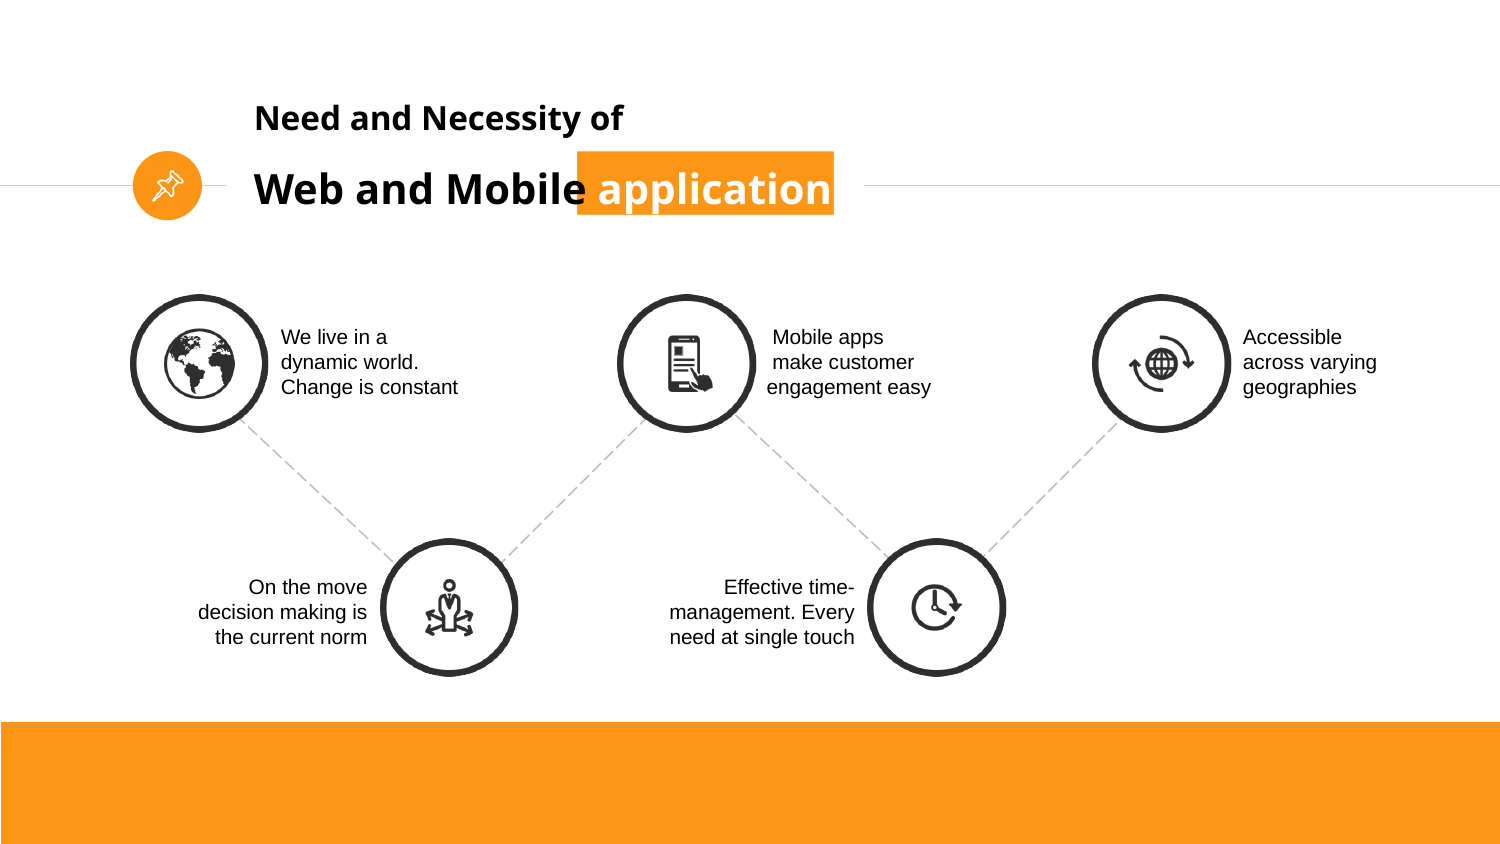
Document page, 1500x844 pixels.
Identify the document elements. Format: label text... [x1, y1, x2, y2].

picture [569, 140, 844, 229]
picture [0, 721, 1500, 844]
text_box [122, 289, 1399, 682]
title Need and Necessity of Web and Mobile applications [238, 109, 875, 181]
picture [132, 150, 203, 221]
